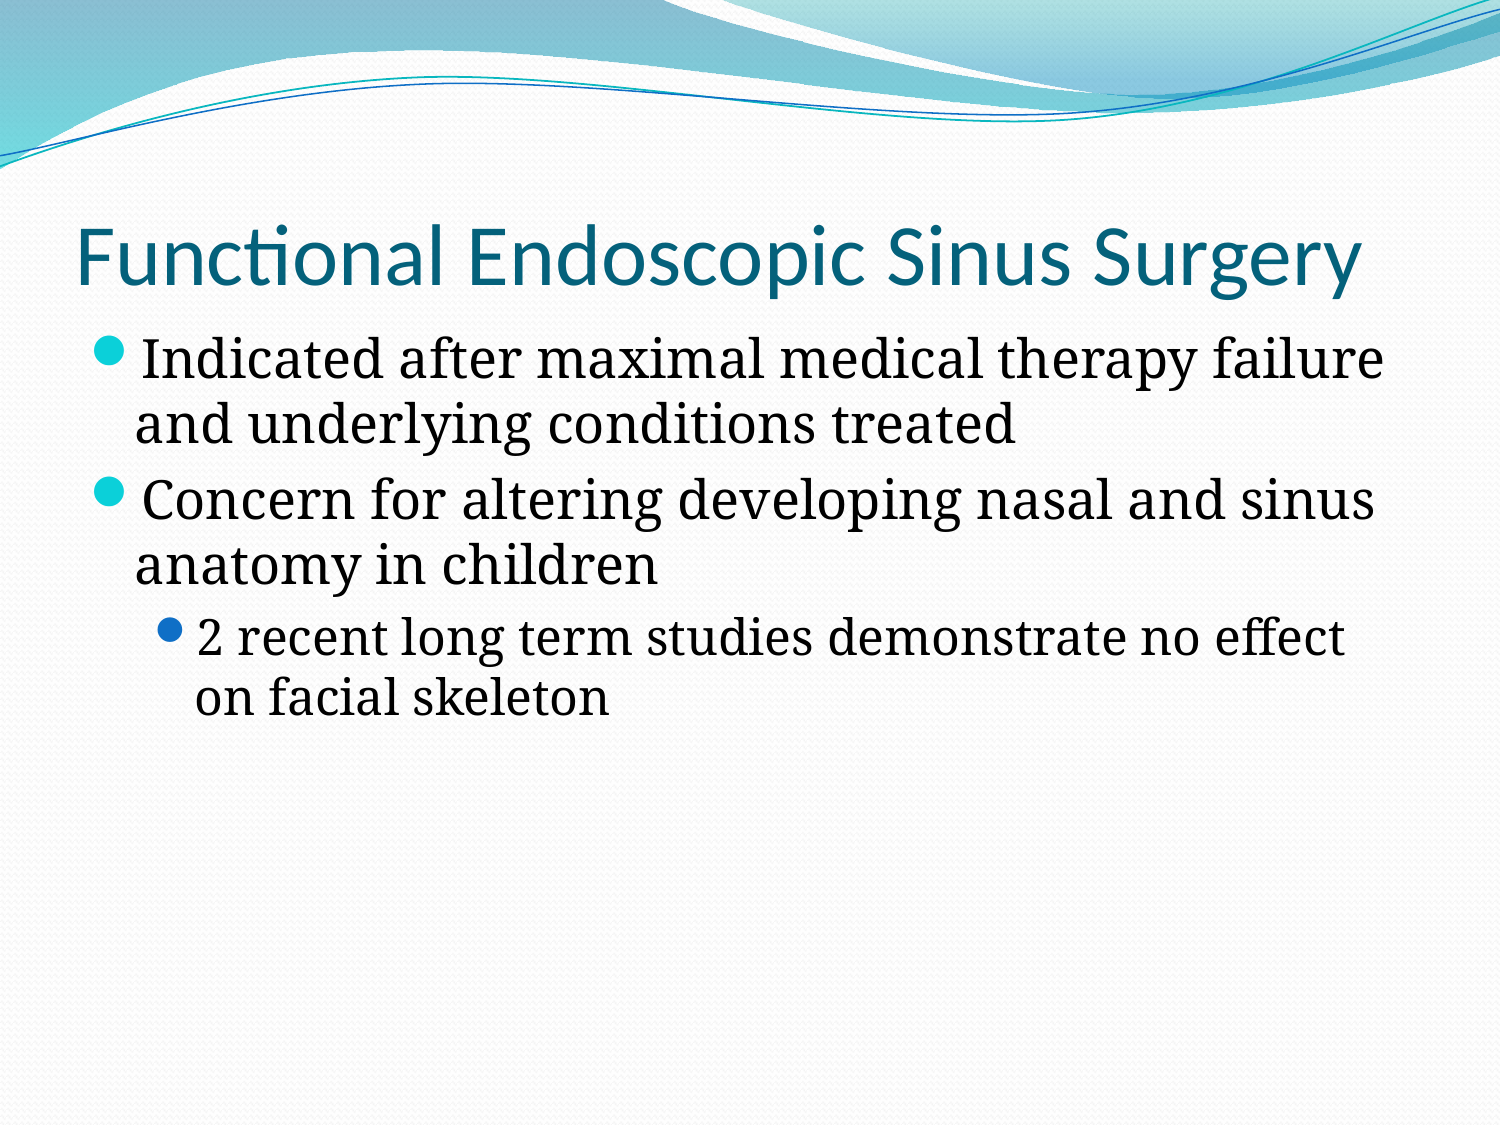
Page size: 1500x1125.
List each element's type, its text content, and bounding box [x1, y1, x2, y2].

title Functional Endoscopic Sinus Surgery [75, 115, 1425, 303]
list Indicated after maximal medical therapy failure and underlying conditions treated Concern for altering developing nasal and sinus anatomy in children 2 recent long term studies demonstrate no effect on facial skeleton [75, 317, 1425, 1038]
